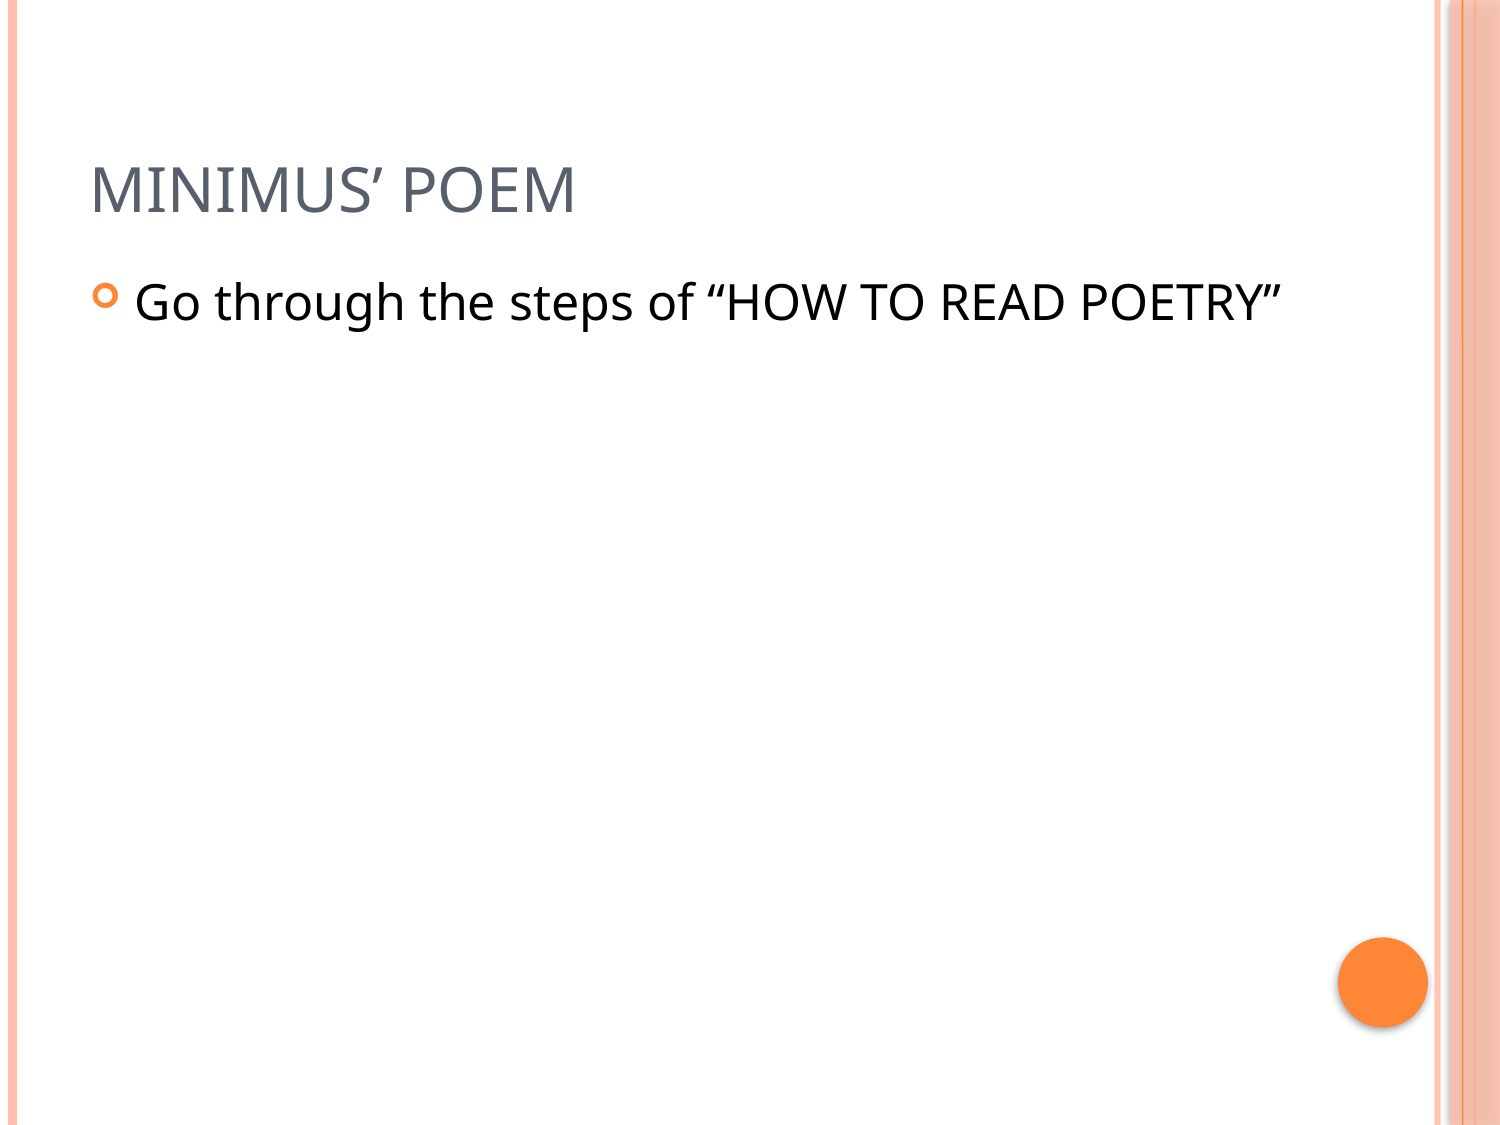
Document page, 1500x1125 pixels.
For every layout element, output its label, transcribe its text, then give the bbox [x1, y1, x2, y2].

title MINIMUS’ POEM [75, 45, 1300, 233]
list Go through the steps of “HOW TO READ POETRY” [75, 262, 1300, 1062]
